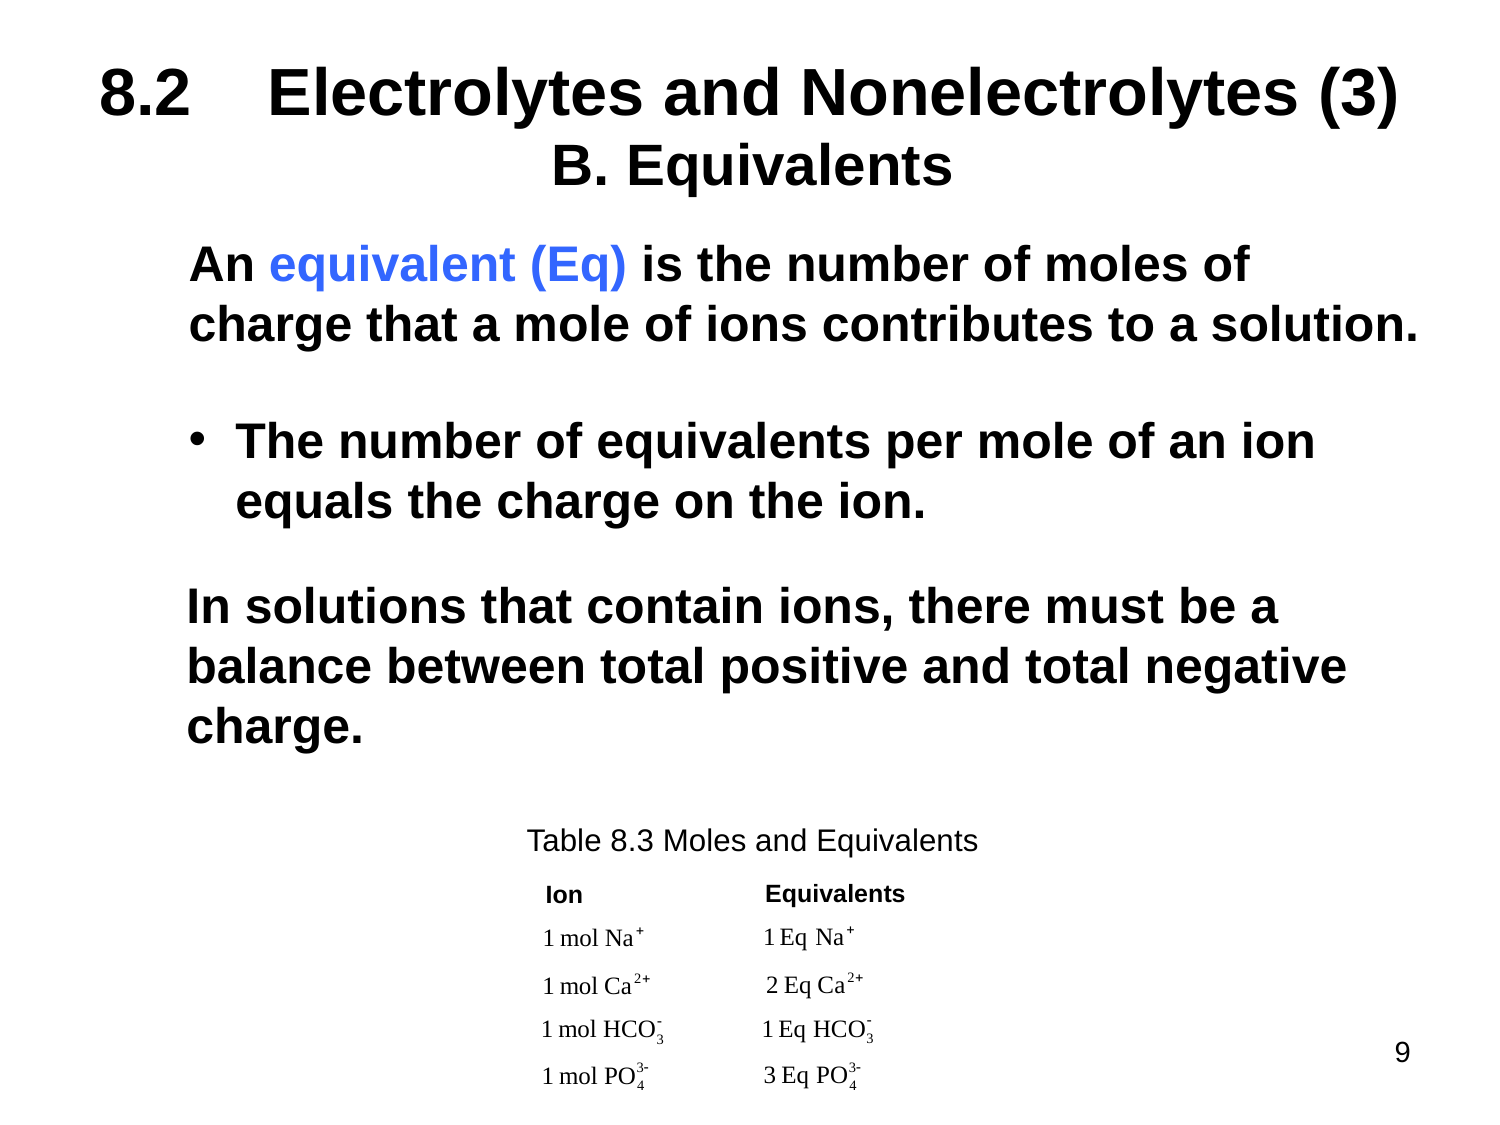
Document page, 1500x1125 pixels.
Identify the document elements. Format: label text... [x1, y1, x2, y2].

list Equivalents [536, 120, 999, 202]
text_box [760, 1056, 870, 1097]
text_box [761, 966, 869, 1005]
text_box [760, 1009, 880, 1050]
list Equivalents [750, 870, 928, 913]
list In solutions that contain ions, there must be a balance between total positive and total negative charge. [171, 566, 1400, 780]
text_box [761, 918, 861, 957]
list An equivalent (Eq) is the number of moles of charge that a mole of ions contributes to a solution. The number of equivalents per mole of an ion equals the charge on the ion. [173, 224, 1440, 579]
title 8.2 Electrolytes and Nonelectrolytes (3) [75, 41, 1425, 137]
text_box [541, 919, 649, 954]
list Ion [530, 871, 632, 914]
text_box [539, 1010, 670, 1051]
list Table 8.3 Moles and Equivalents [434, 812, 1072, 890]
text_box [540, 967, 656, 1006]
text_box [540, 1056, 658, 1097]
